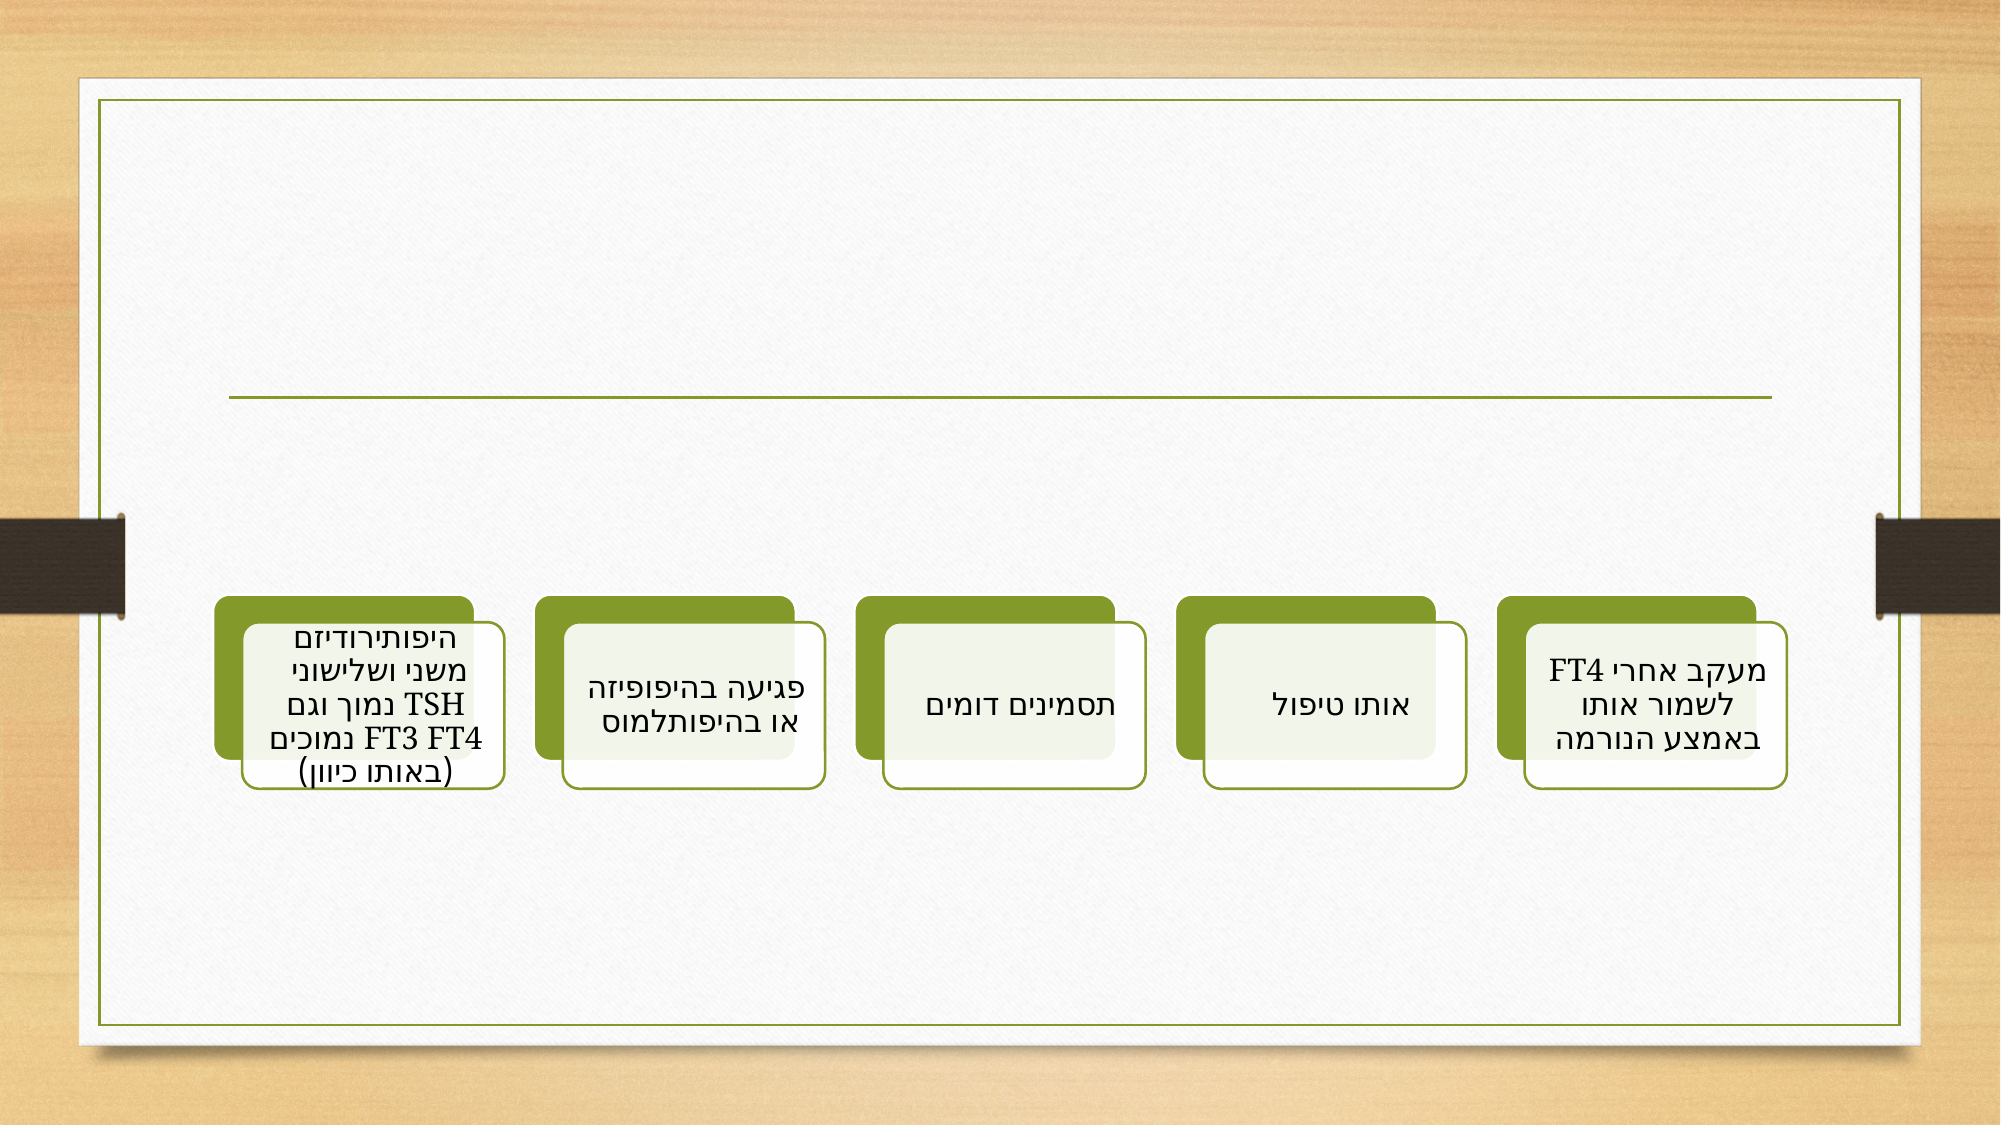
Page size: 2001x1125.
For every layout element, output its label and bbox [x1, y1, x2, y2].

picture [0, 0, 2001, 1125]
list [212, 419, 1788, 965]
